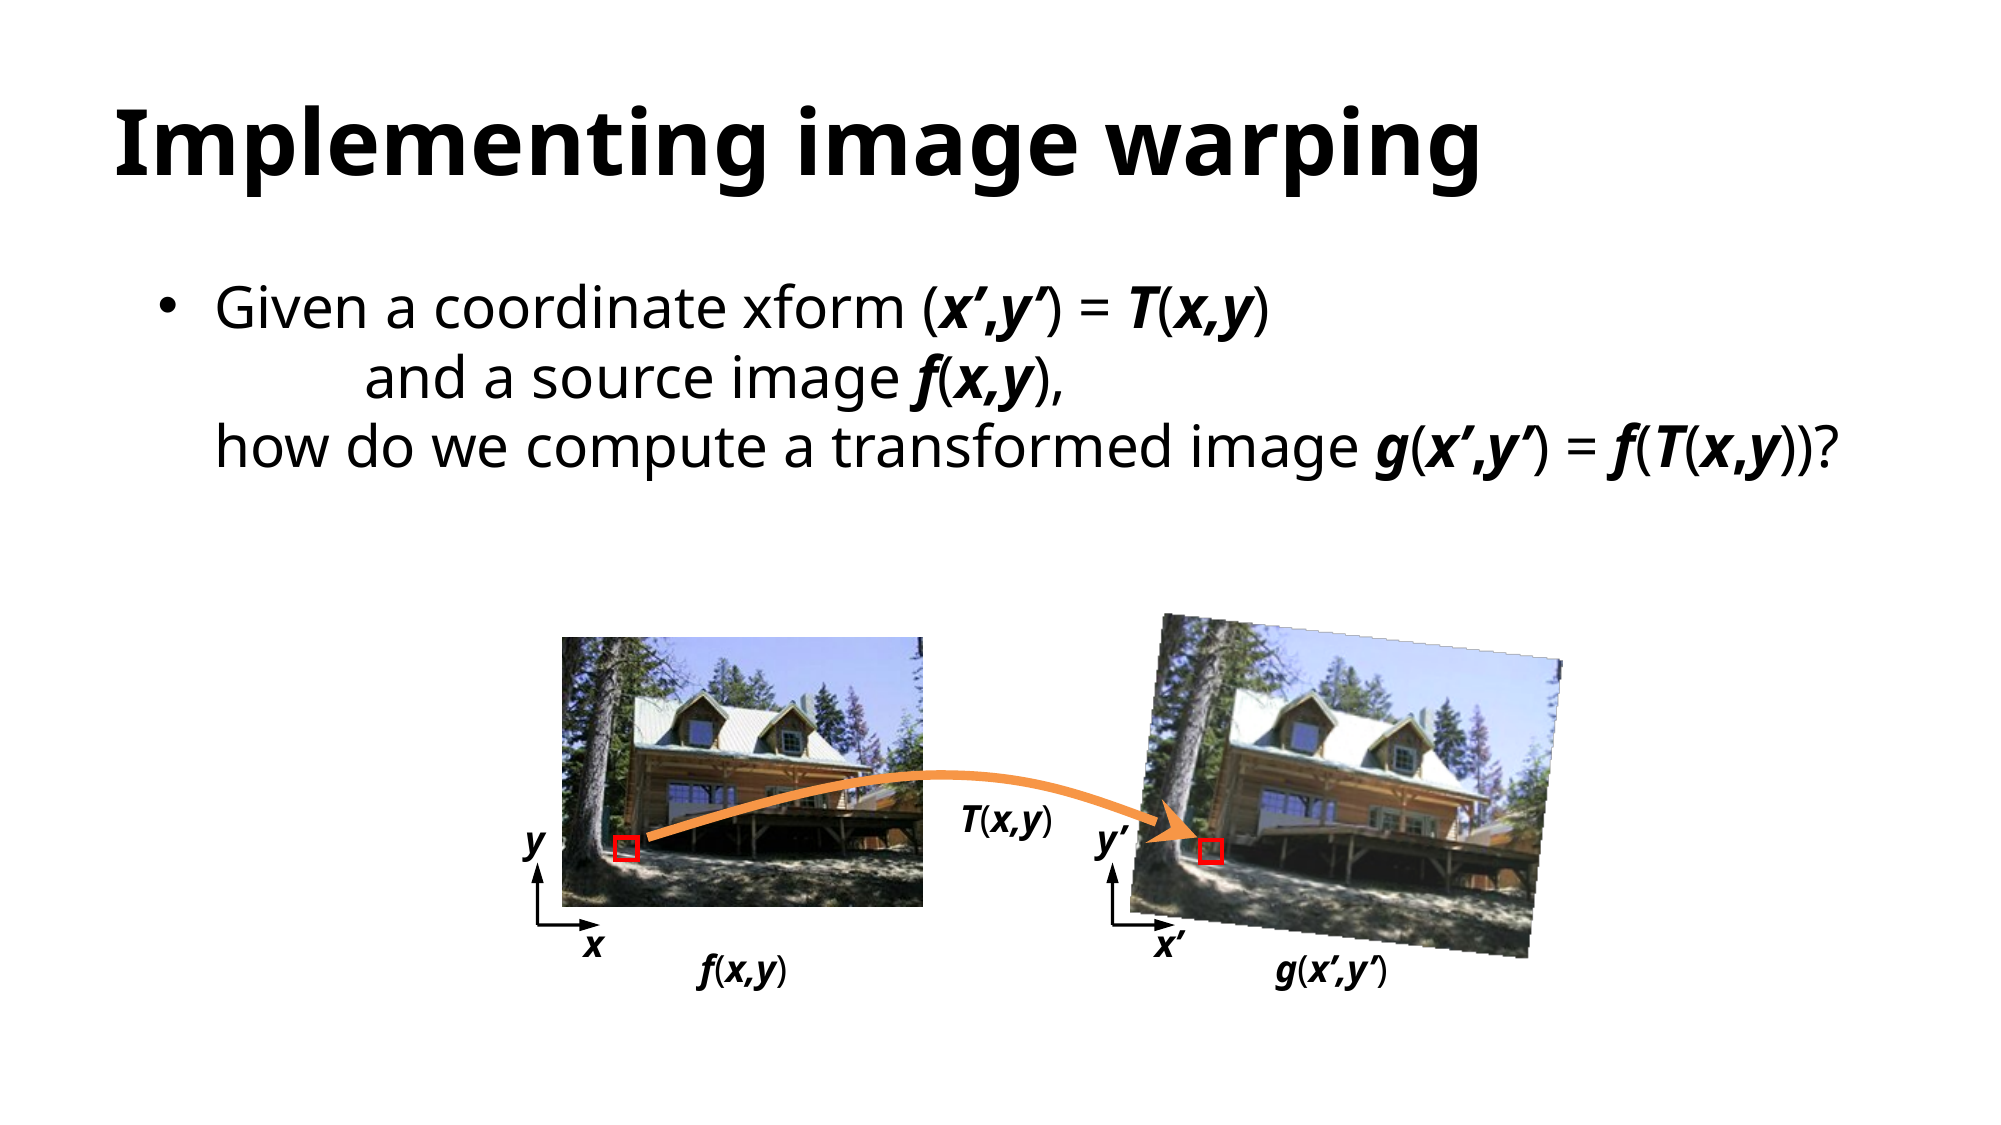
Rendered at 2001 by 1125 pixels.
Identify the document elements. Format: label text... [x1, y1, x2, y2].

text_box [1112, 862, 1176, 926]
list Given a coordinate xform (x’,y’) = T(x,y) and a source image f(x,y), how do we compute a transformed image g(x’,y’) = f(T(x,y))? [142, 262, 1929, 818]
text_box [537, 862, 601, 926]
text_box [1075, 794, 1116, 807]
text_box [927, 774, 1047, 838]
picture [1130, 612, 1563, 960]
text_box f(x,y) [674, 937, 813, 998]
text_box x’ [1112, 933, 1225, 973]
title Implementing image warping [99, 45, 1900, 233]
text_box x [537, 916, 650, 973]
picture [562, 637, 923, 908]
text_box T(x,y) [937, 787, 1075, 848]
text_box g(x’,y’) [1249, 969, 1413, 998]
text_box y [478, 808, 557, 869]
text_box y’ [1055, 807, 1125, 867]
